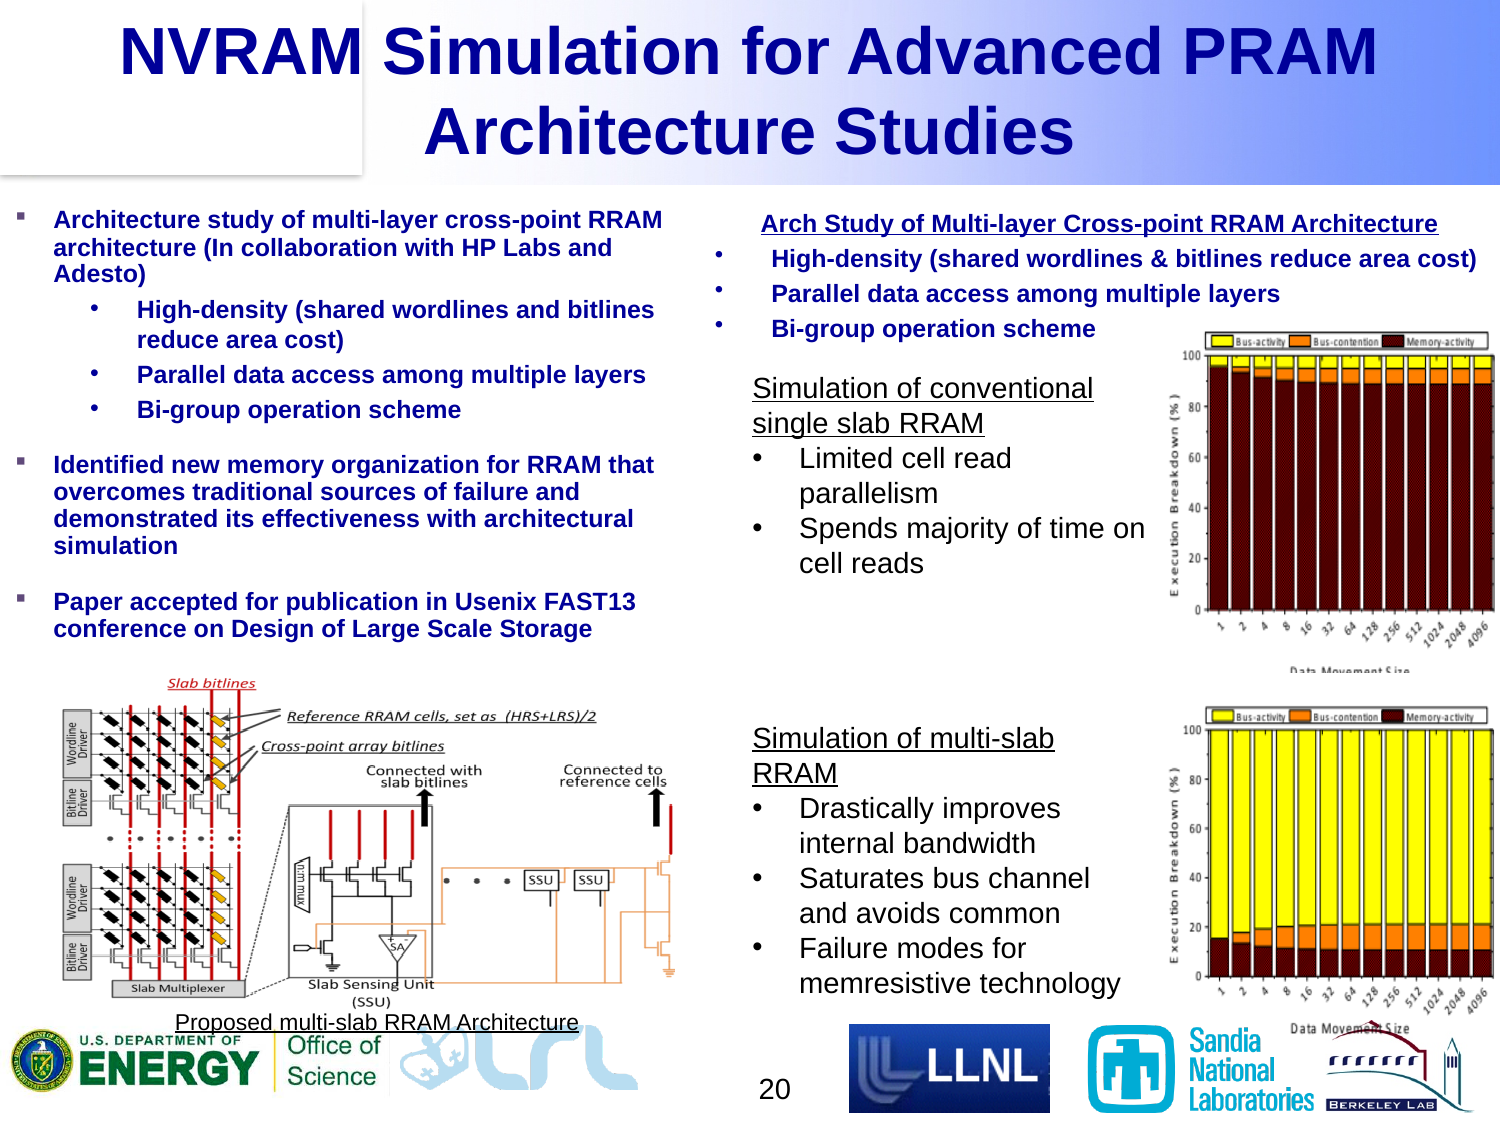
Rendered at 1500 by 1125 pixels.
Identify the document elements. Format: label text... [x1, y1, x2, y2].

title NVRAM Simulation for Advanced PRAM Architecture Studies [74, 24, 1426, 151]
picture [1162, 324, 1500, 673]
picture [849, 1042, 1050, 1113]
text_box Simulation of conventional single slab RRAM Limited cell read parallelism Spends majority of time on cell reads Simulation of multi-slab RRAM Drastically improves internal bandwidth Saturates bus channel and avoids common Failure modes for memresistive technology [737, 362, 1163, 1042]
picture [0, 1014, 390, 1125]
picture [399, 1024, 638, 1090]
list Arch Study of Multi-layer Cross-point RRAM Architecture High-density (shared wordlines & bitlines reduce area cost) Parallel data access among multiple layers Bi-group operation scheme [699, 199, 1500, 376]
picture [0, 0, 1500, 185]
slide_number 19 [599, 1062, 951, 1113]
text_box Proposed multi-slab RRAM Architecture [159, 1019, 595, 1043]
list Architecture study of multi-layer cross-point RRAM architecture (In collaboration with HP Labs and Adesto) High-density (shared wordlines and bitlines reduce area cost) Parallel data access among multiple layers Bi-group operation scheme Identified new memory organization for RRAM that overcomes traditional sources of failure and demonstrated its effectiveness with architectural simulation Paper accepted for publication in Usenix FAST13 conference on Design of Large Scale Storage [0, 199, 726, 1013]
picture [62, 674, 676, 1010]
picture [1162, 699, 1500, 1113]
